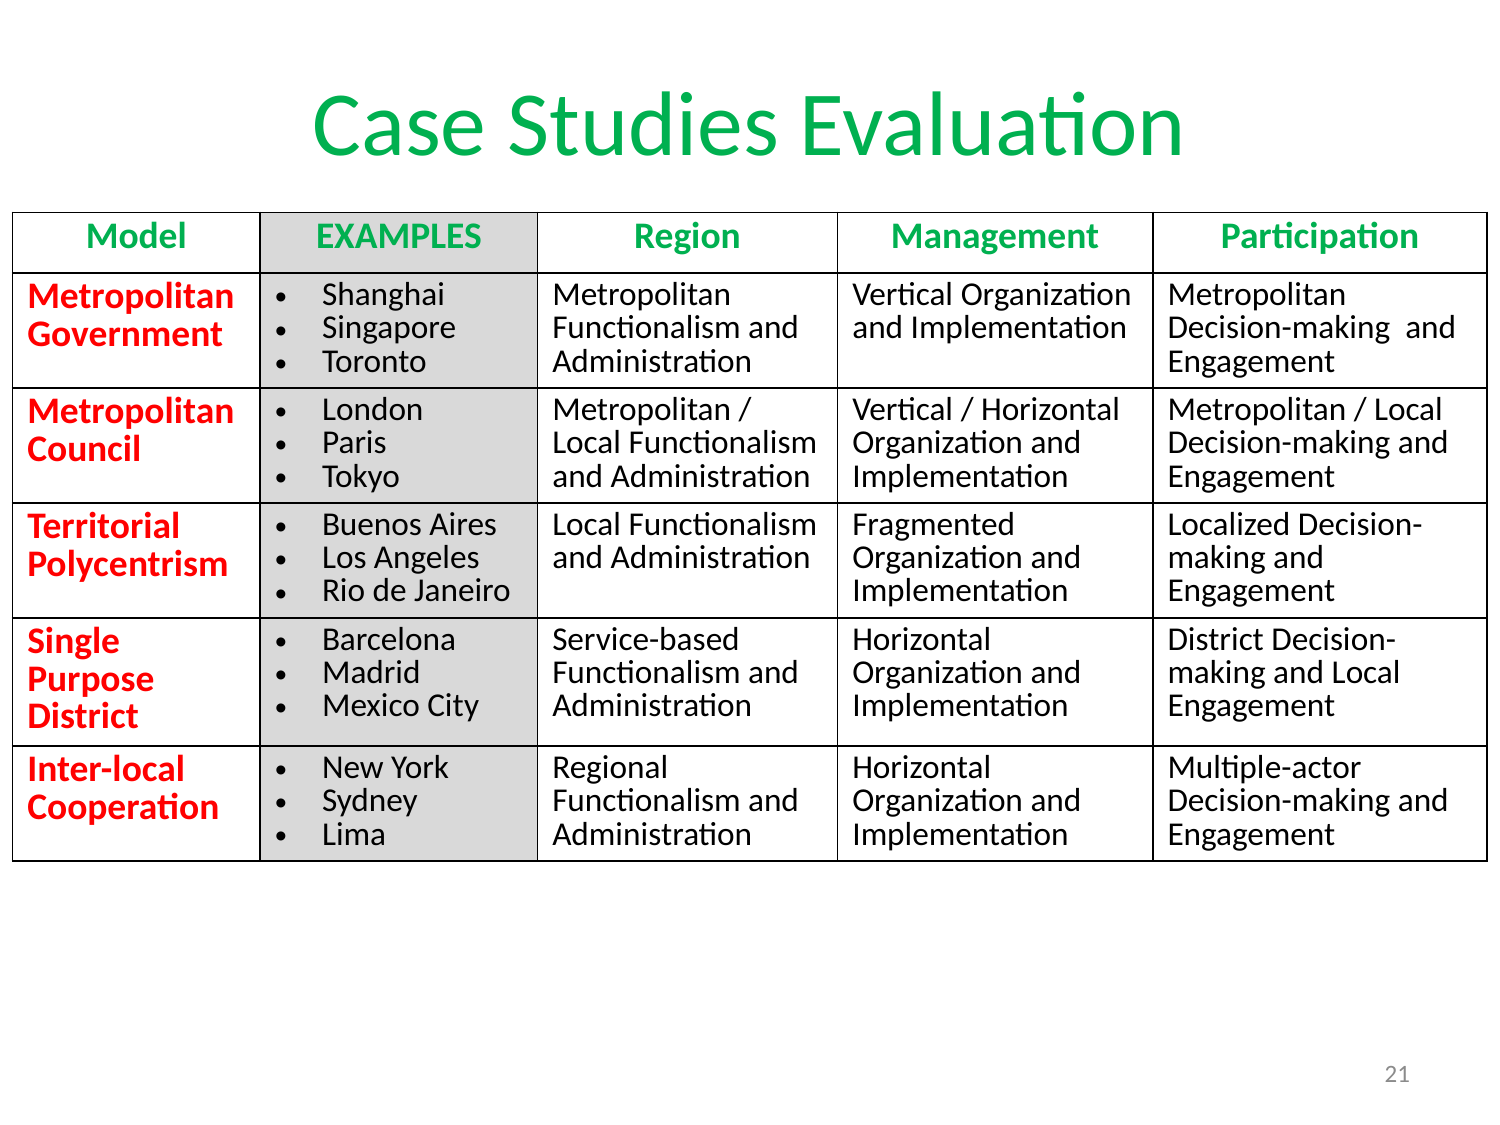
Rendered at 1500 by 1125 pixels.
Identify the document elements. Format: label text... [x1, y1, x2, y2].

table_cell Multiple-actor Decision-making and Engagement [1154, 747, 1486, 860]
table_header Management [838, 213, 1152, 272]
table_header Model [13, 213, 259, 272]
table_cell Vertical Organization and Implementation [838, 274, 1152, 387]
table_cell Single Purpose District [13, 619, 259, 745]
table_cell Shanghai Singapore Toronto [261, 274, 537, 387]
table_cell Territorial Polycentrism [13, 504, 259, 617]
table_cell Buenos Aires Los Angeles Rio de Janeiro [261, 504, 537, 617]
table_cell Metropolitan Decision-making and Engagement [1154, 274, 1486, 387]
table_header EXAMPLES [261, 213, 537, 272]
table_cell Vertical / Horizontal Organization and Implementation [838, 389, 1152, 502]
table_cell Regional Functionalism and Administration [538, 747, 837, 860]
table_cell Horizontal Organization and Implementation [838, 619, 1152, 745]
table_cell New York Sydney Lima [261, 747, 537, 860]
table_cell Local Functionalism and Administration [538, 504, 837, 617]
title Case Studies Evaluation [75, 24, 1425, 212]
table_cell Metropolitan Council [13, 389, 259, 502]
table_cell Metropolitan Functionalism and Administration [538, 274, 837, 387]
table_cell London Paris Tokyo [261, 389, 537, 502]
table_cell Fragmented Organization and Implementation [838, 504, 1152, 617]
table_cell Horizontal Organization and Implementation [838, 747, 1152, 860]
table_cell Inter-local Cooperation [13, 747, 259, 860]
table_cell Barcelona Madrid Mexico City [261, 619, 537, 745]
table_header Region [538, 213, 837, 272]
table_cell Metropolitan Government [13, 274, 259, 387]
table_cell Service-based Functionalism and Administration [538, 619, 837, 745]
table_cell District Decision-making and Local Engagement [1154, 619, 1486, 745]
table_cell Metropolitan / Local Functionalism and Administration [538, 389, 837, 502]
table_cell Localized Decision-making and Engagement [1154, 504, 1486, 617]
slide_number 21 [1074, 1042, 1425, 1103]
table_header Participation [1154, 213, 1486, 272]
table_cell Metropolitan / Local Decision-making and Engagement [1154, 389, 1486, 502]
